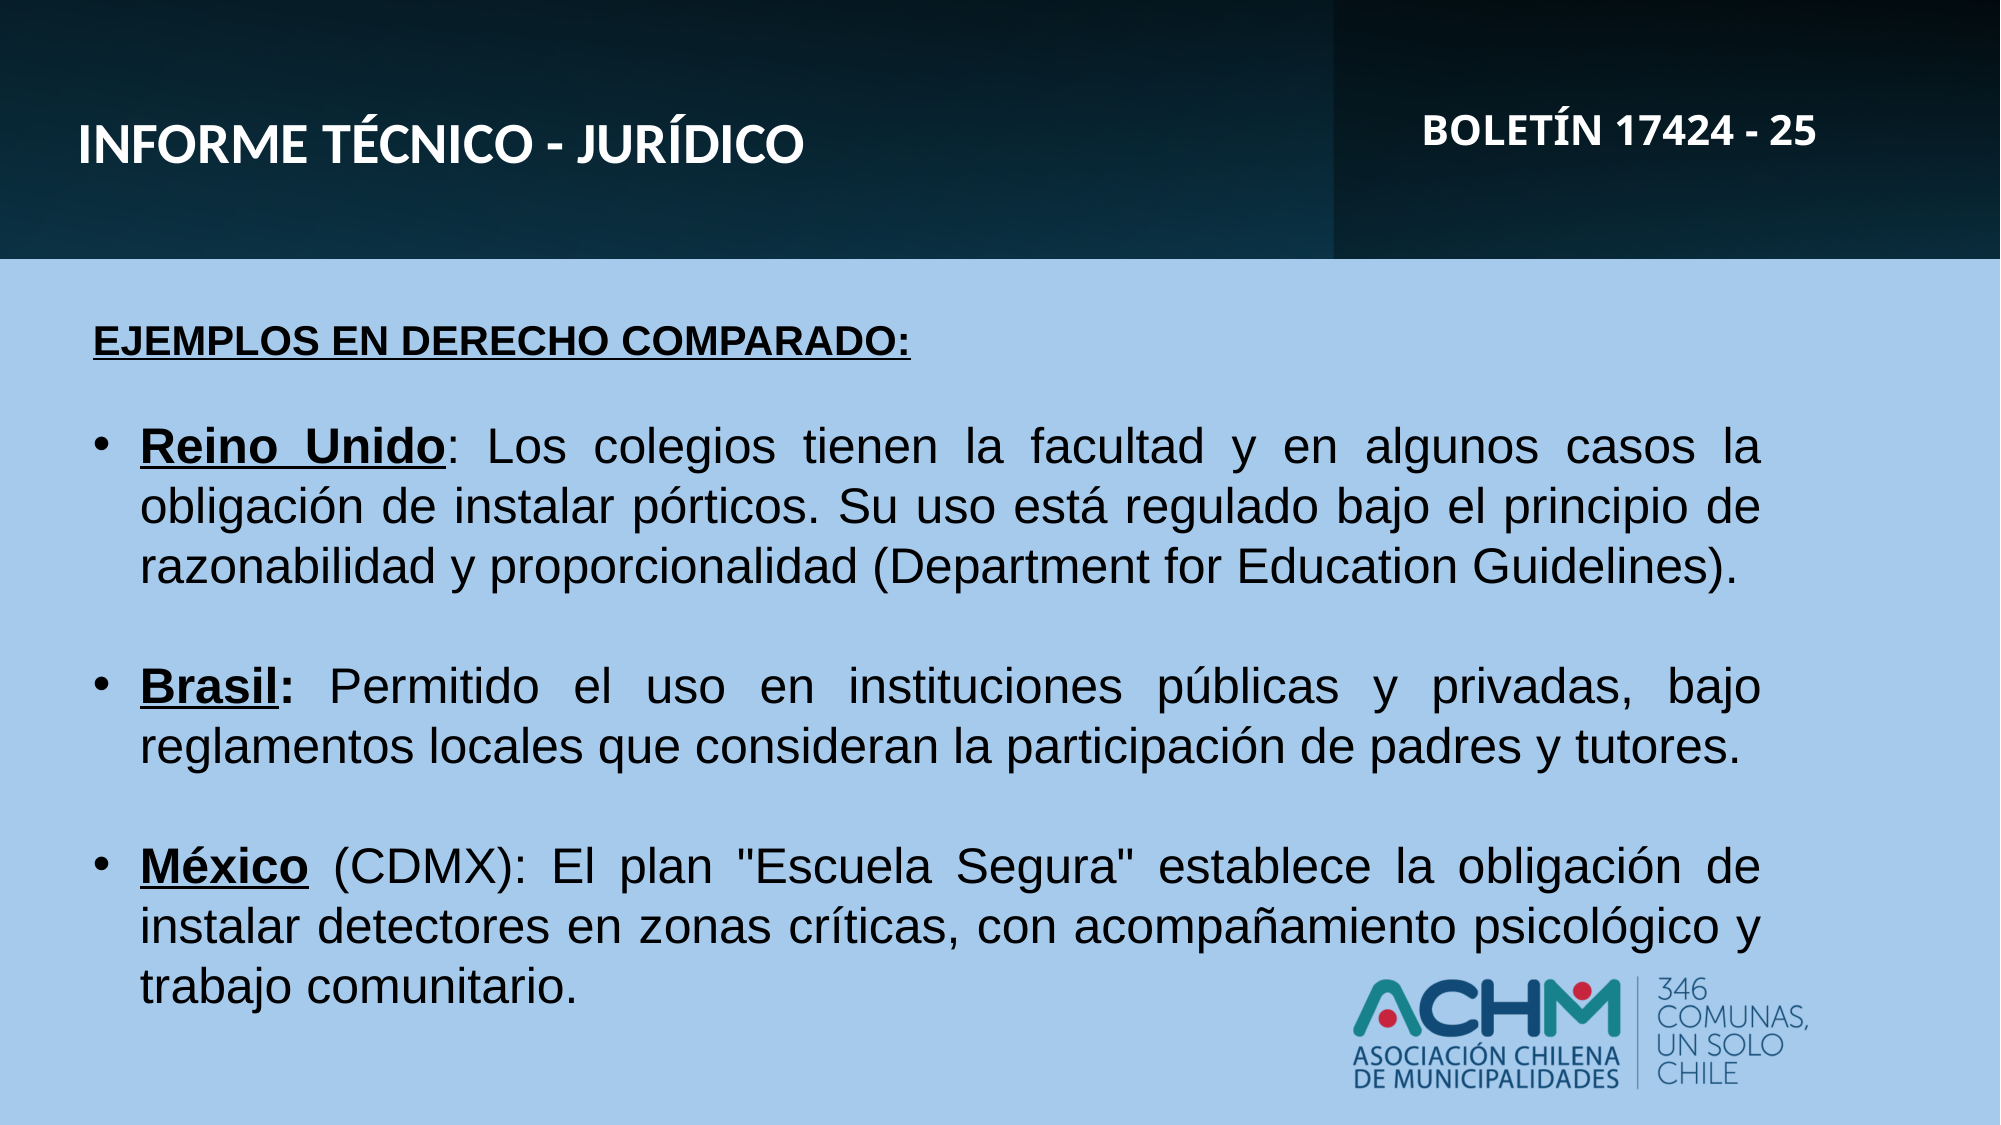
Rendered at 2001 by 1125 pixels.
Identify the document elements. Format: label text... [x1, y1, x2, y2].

text_box [0, 0, 626, 260]
title INFORME TÉCNICO - JURÍDICO [62, 88, 859, 201]
text_box [626, 0, 1335, 260]
text_box [0, 260, 2000, 1125]
text_box [1335, 0, 2000, 260]
subtitle BOLETÍN 17424 - 25 [1406, 63, 1947, 200]
picture [1318, 957, 1832, 1106]
text_box EJEMPLOS EN DERECHO COMPARADO: Reino Unido: Los colegios tienen la facultad y en algunos casos la obligación de instalar pórticos. Su uso está regulado bajo el principio de razonabilidad y proporcionalidad (Department for Education Guidelines). Brasil: Permitido el uso en instituciones públicas y privadas, bajo reglamentos locales que consideran la participación de padres y tutores. México (CDMX): El plan "Escuela Segura" establece la obligación de instalar detectores en zonas críticas, con acompañamiento psicológico y trabajo comunitario. [77, 306, 1778, 1125]
